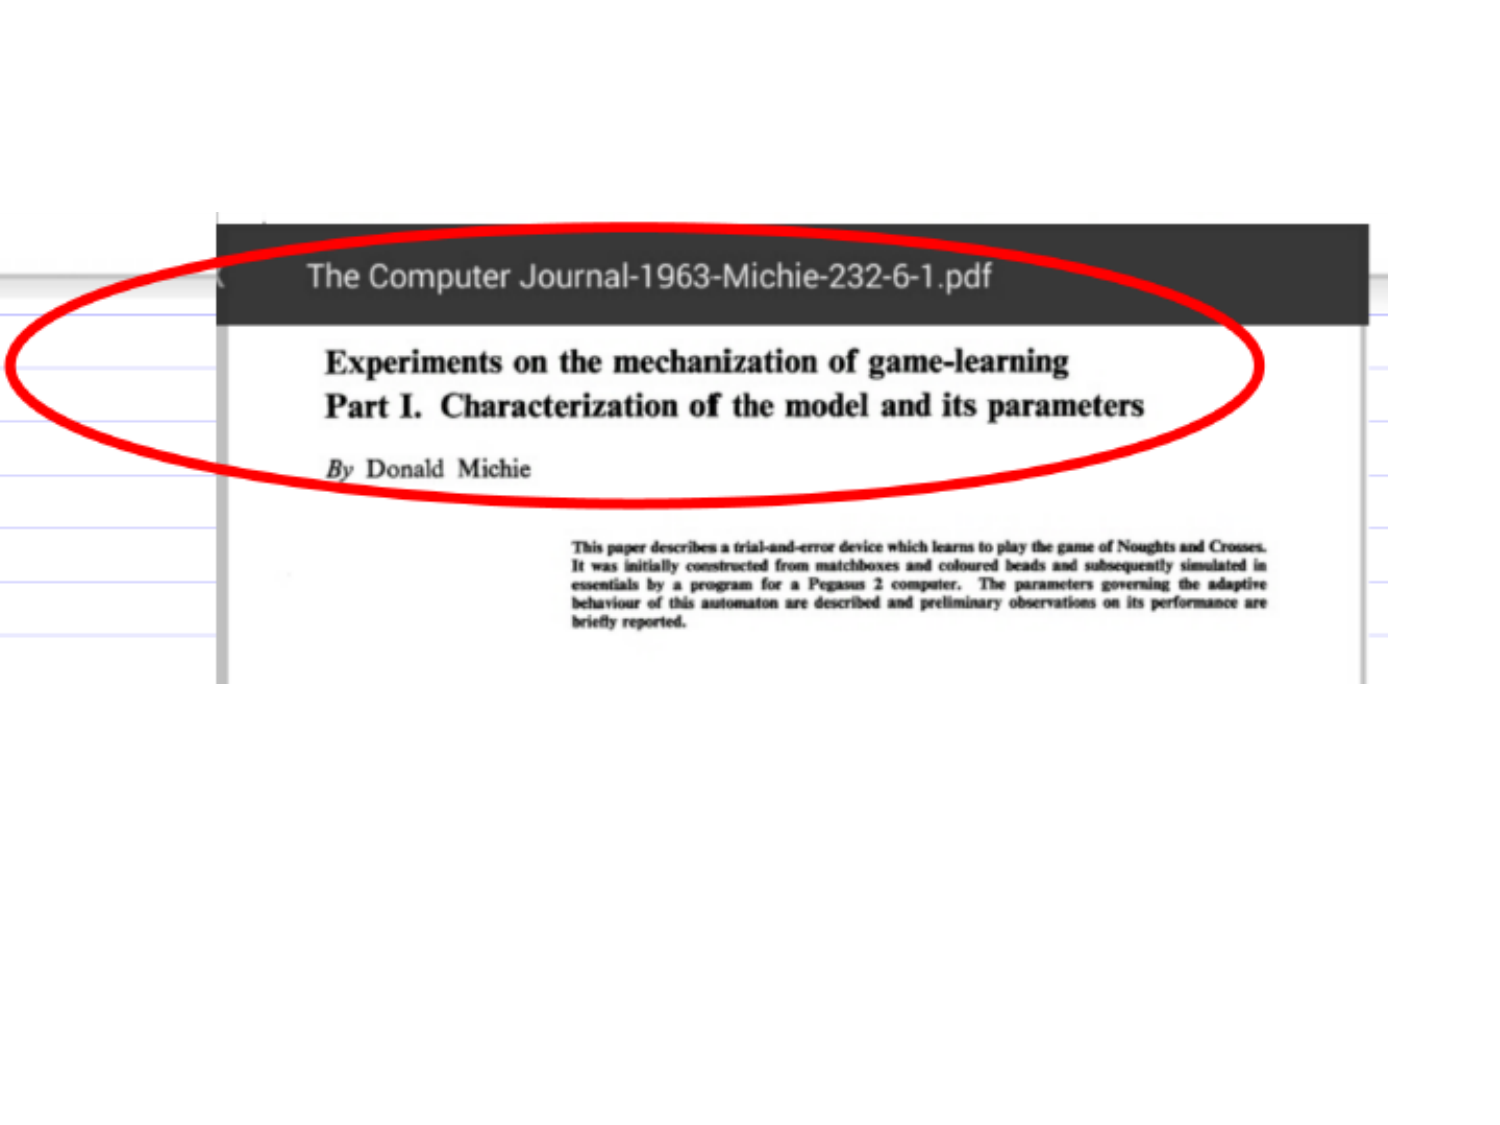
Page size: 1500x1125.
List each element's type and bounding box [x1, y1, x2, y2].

picture [0, 212, 1388, 684]
